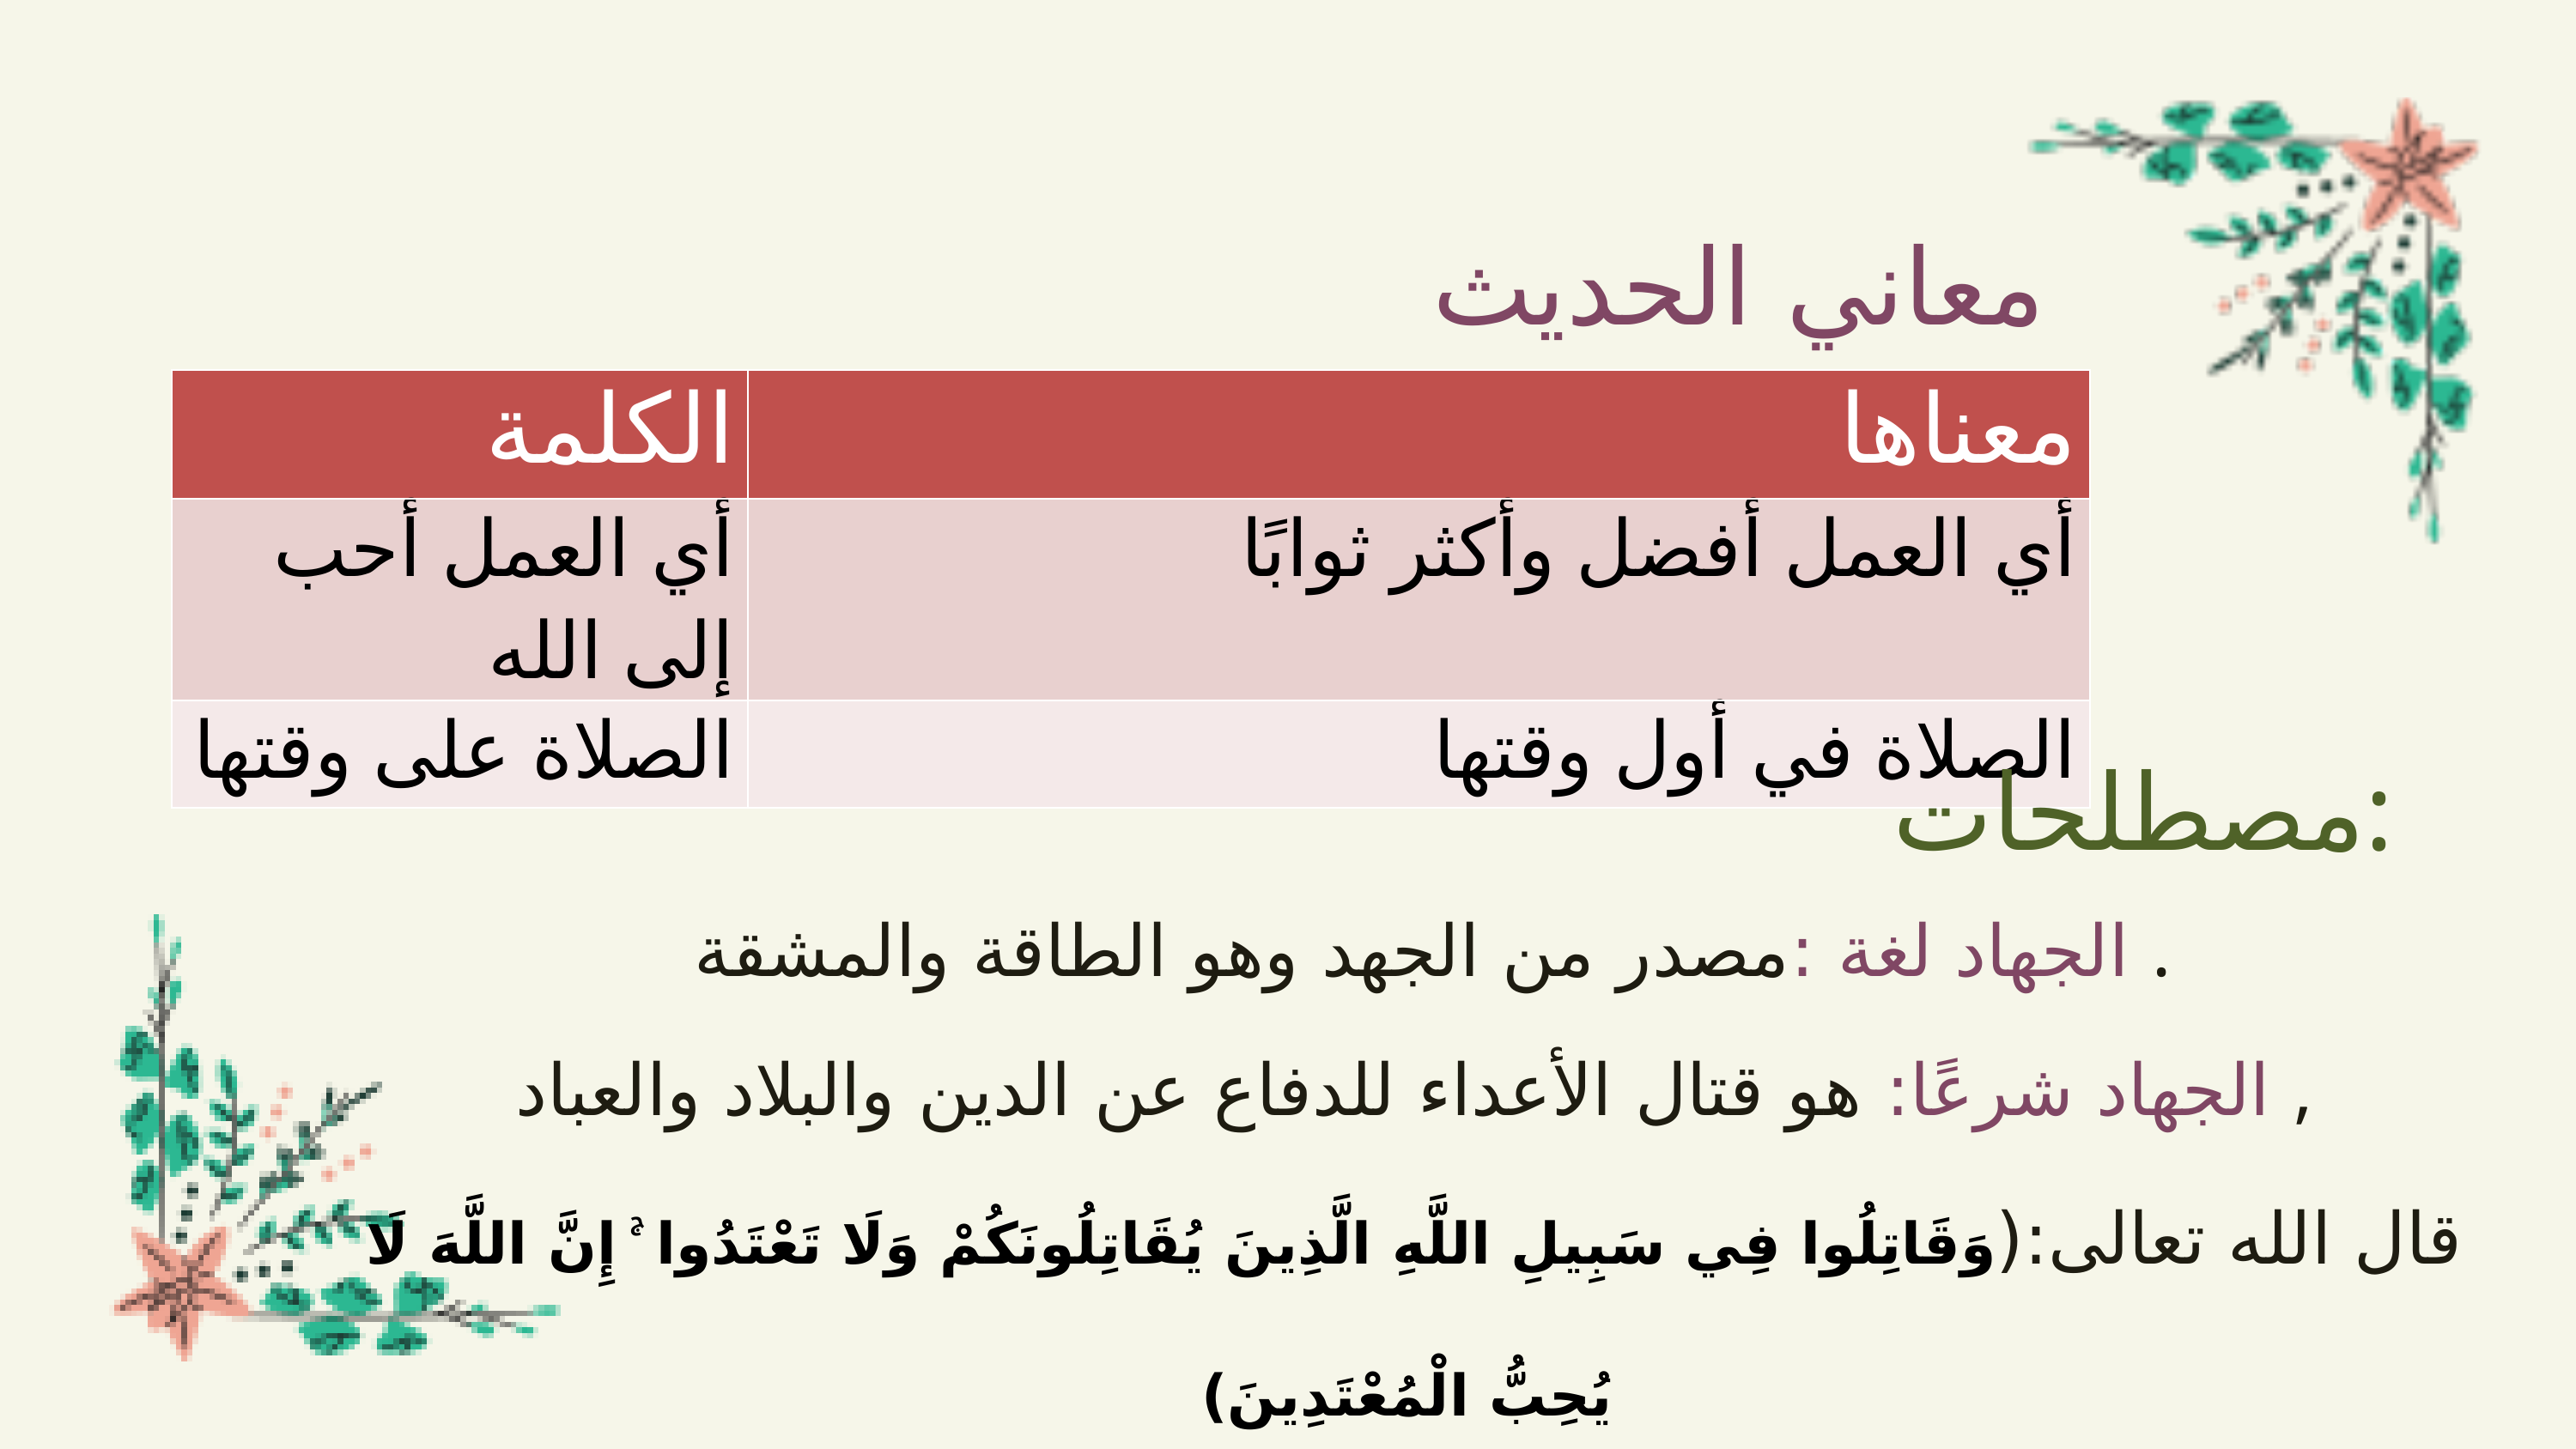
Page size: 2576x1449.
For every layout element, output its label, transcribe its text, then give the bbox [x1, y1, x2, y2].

picture [109, 909, 567, 1361]
picture [2023, 95, 2482, 548]
table_cell أي العمل أحب إلى الله [173, 500, 747, 700]
table_header معناها [749, 371, 2019, 498]
table_cell أي العمل أفضل وأكثر ثوابًا [749, 500, 2089, 700]
text_box مصطلحات: [1878, 723, 2409, 872]
table_header الكلمة [173, 371, 747, 498]
text_box الجهاد لغة :مصدر من الجهد وهو الطاقة والمشقة . [590, 842, 2275, 980]
text_box الجهاد شرعًا: هو قتال الأعداء للدفاع عن الدين والبلاد والعباد , قال الله تعالى:(وَقَاتِلُوا فِي سَبِيلِ اللَّهِ الَّذِينَ يُقَاتِلُونَكُمْ وَلَا تَعْتَدُوا ۚ إِنَّ اللَّهَ لَا يُحِبُّ الْمُعْتَدِينَ) [322, 980, 2507, 1428]
text_box معاني الحديث [1298, 197, 2019, 347]
table_cell الصلاة في أول وقتها [749, 701, 2089, 807]
table_cell الصلاة على وقتها [173, 701, 747, 807]
